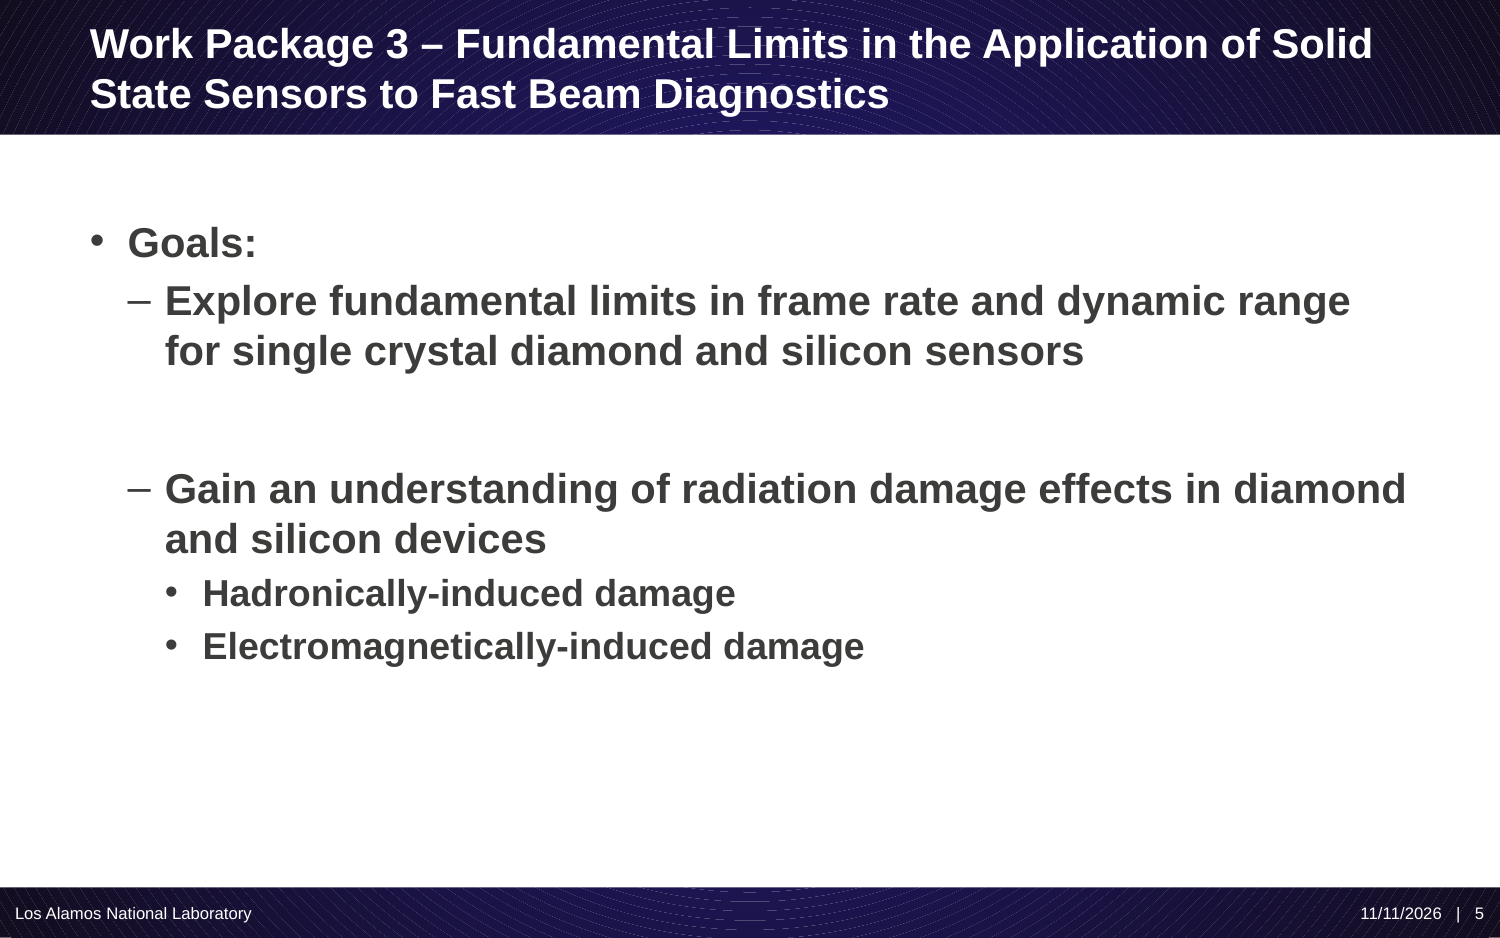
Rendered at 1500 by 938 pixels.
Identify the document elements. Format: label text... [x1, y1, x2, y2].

title Work Package 3 – Fundamental Limits in the Application of Solid State Sensors to Fast Beam Diagnostics [75, 0, 1425, 135]
list Goals: Explore fundamental limits in frame rate and dynamic range for single crystal diamond and silicon sensors Gain an understanding of radiation damage effects in diamond and silicon devices Hadronically-induced damage Electromagnetically-induced damage [75, 208, 1425, 865]
footer Los Alamos National Laboratory [0, 887, 544, 938]
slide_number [1148, 887, 1499, 938]
